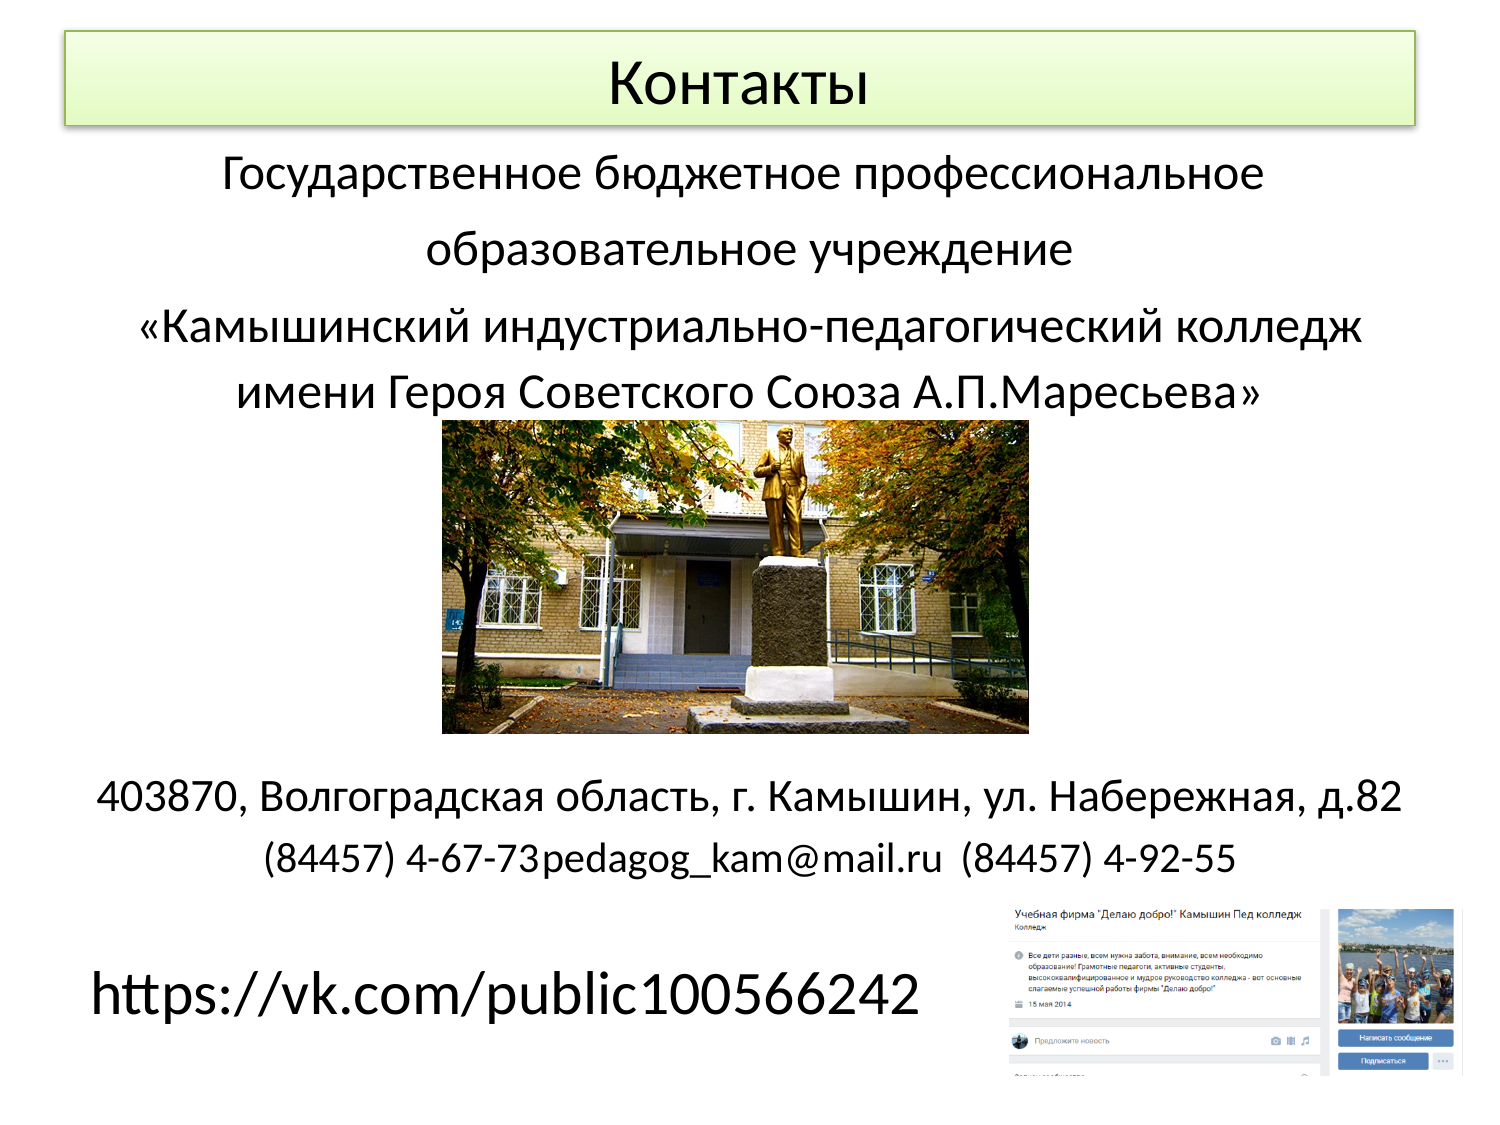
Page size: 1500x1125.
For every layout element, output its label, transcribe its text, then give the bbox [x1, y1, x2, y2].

picture [1009, 909, 1463, 1076]
picture [441, 420, 1030, 734]
title Контакты [64, 30, 1416, 126]
list Государственное бюджетное профессиональное образовательное учреждение «Камышинский индустриально-педагогический колледж имени Героя Советского Союза А.П.Маресьева» 403870, Волгоградская область, г. Камышин, ул. Набережная, д.82 (84457) 4-67-73 pedagog_kam@mail.ru (84457) 4-92-55 https://vk.com/public100566242 [75, 125, 1425, 1094]
